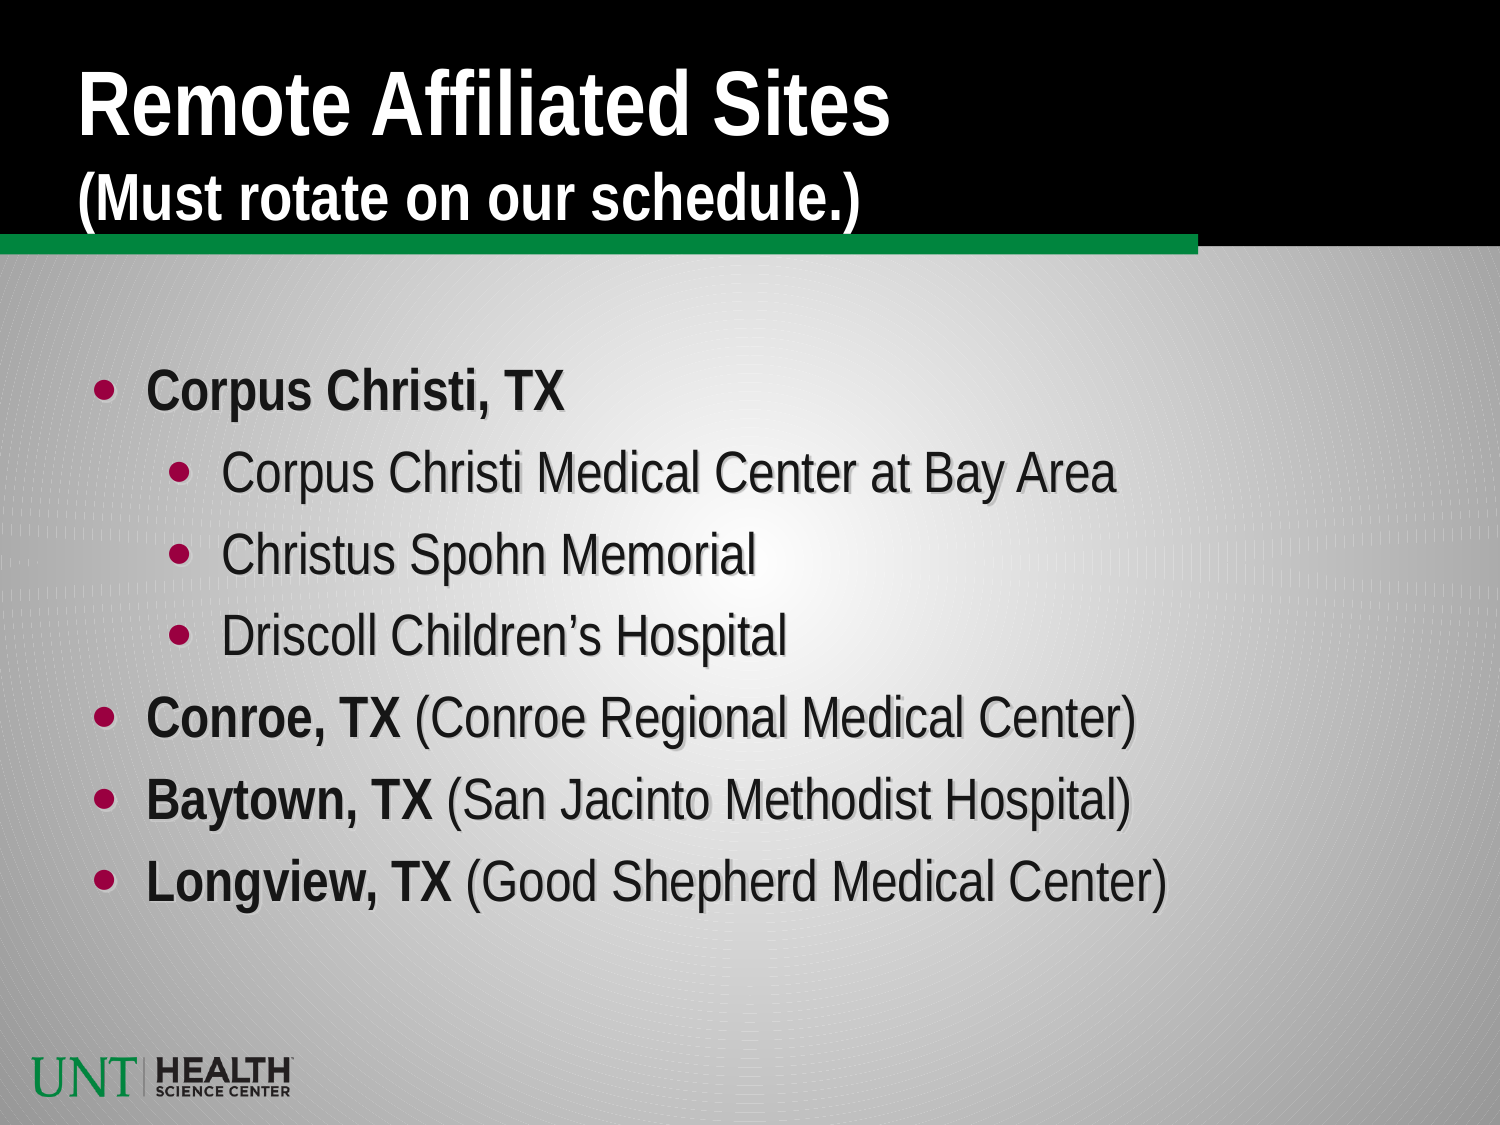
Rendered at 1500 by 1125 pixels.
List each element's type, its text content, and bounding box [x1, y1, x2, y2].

text_box Corpus Christi, TX Corpus Christi Medical Center at Bay Area Christus Spohn Memorial Driscoll Children’s Hospital Conroe, TX (Conroe Regional Medical Center) Baytown, TX (San Jacinto Methodist Hospital) Longview, TX (Good Shepherd Medical Center) [74, 345, 1425, 1063]
title Remote Affiliated Sites (Must rotate on our schedule.) [61, 44, 1450, 233]
picture [31, 1057, 294, 1097]
